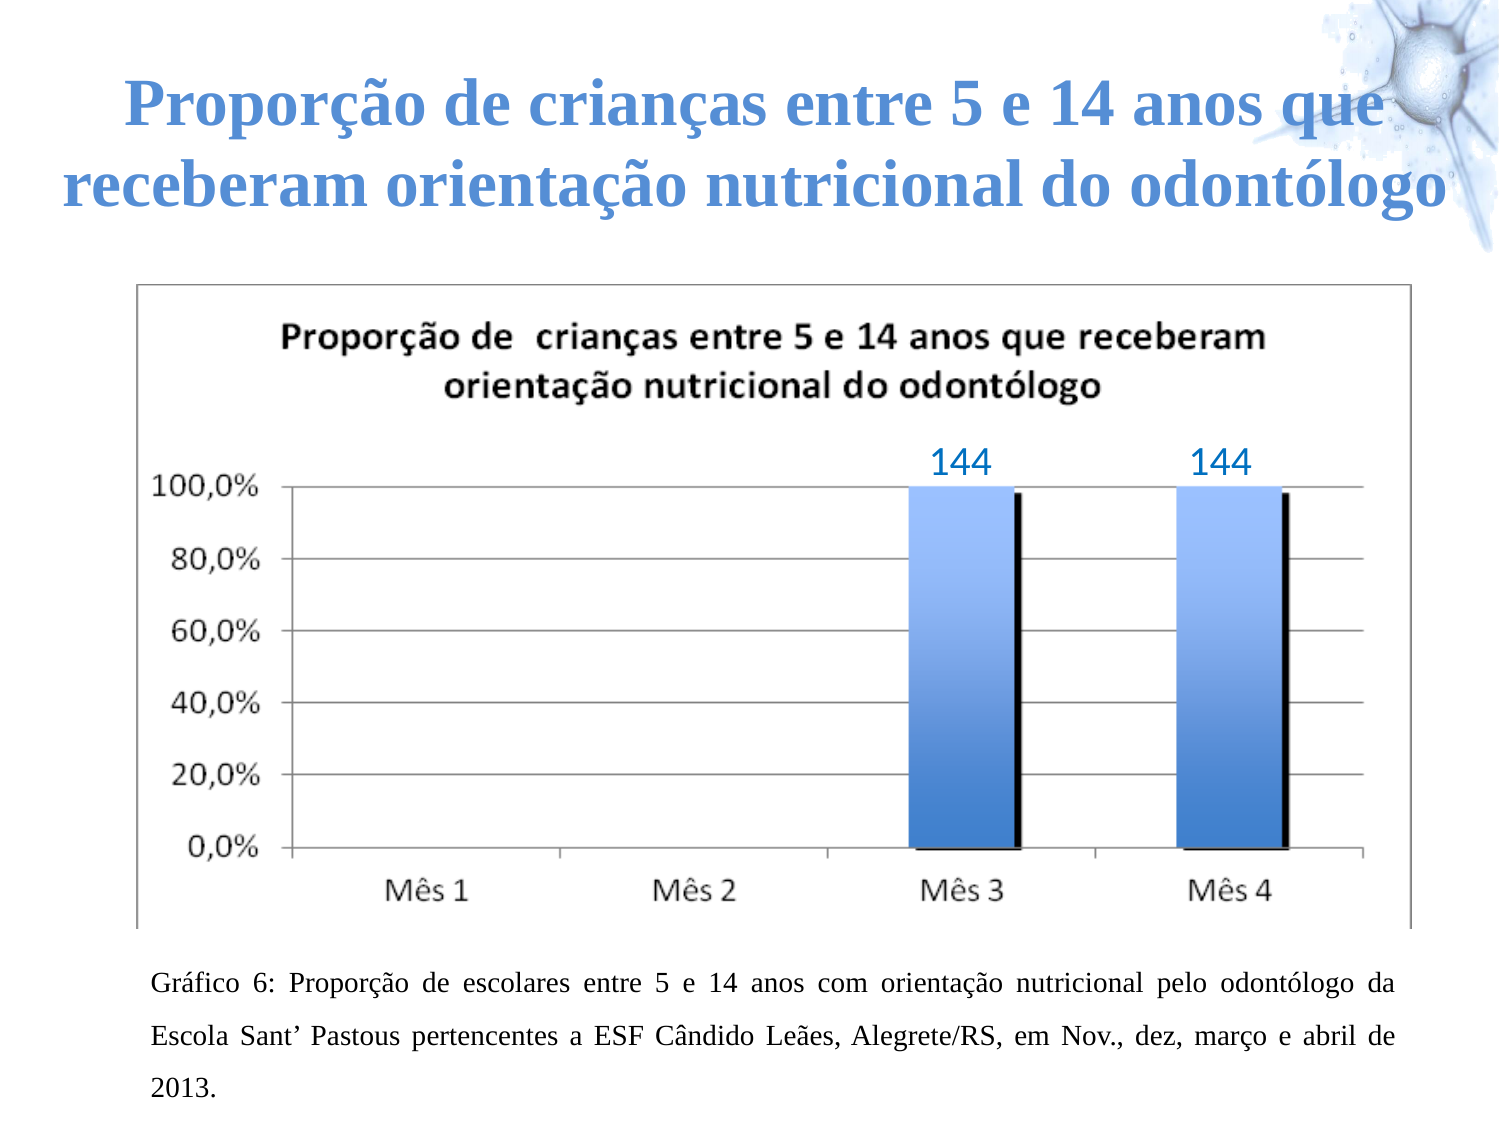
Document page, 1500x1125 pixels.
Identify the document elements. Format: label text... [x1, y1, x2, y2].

picture [135, 0, 1500, 930]
text_box Gráfico 6: Proporção de escolares entre 5 e 14 anos com orientação nutricional pelo odontólogo da Escola Sant’ Pastous pertencentes a ESF Cândido Leães, Alegrete/RS, em Nov., dez, março e abril de 2013. [135, 938, 1412, 1125]
title Proporção de crianças entre 5 e 14 anos que receberam orientação nutricional do odontólogo [41, 45, 1225, 233]
